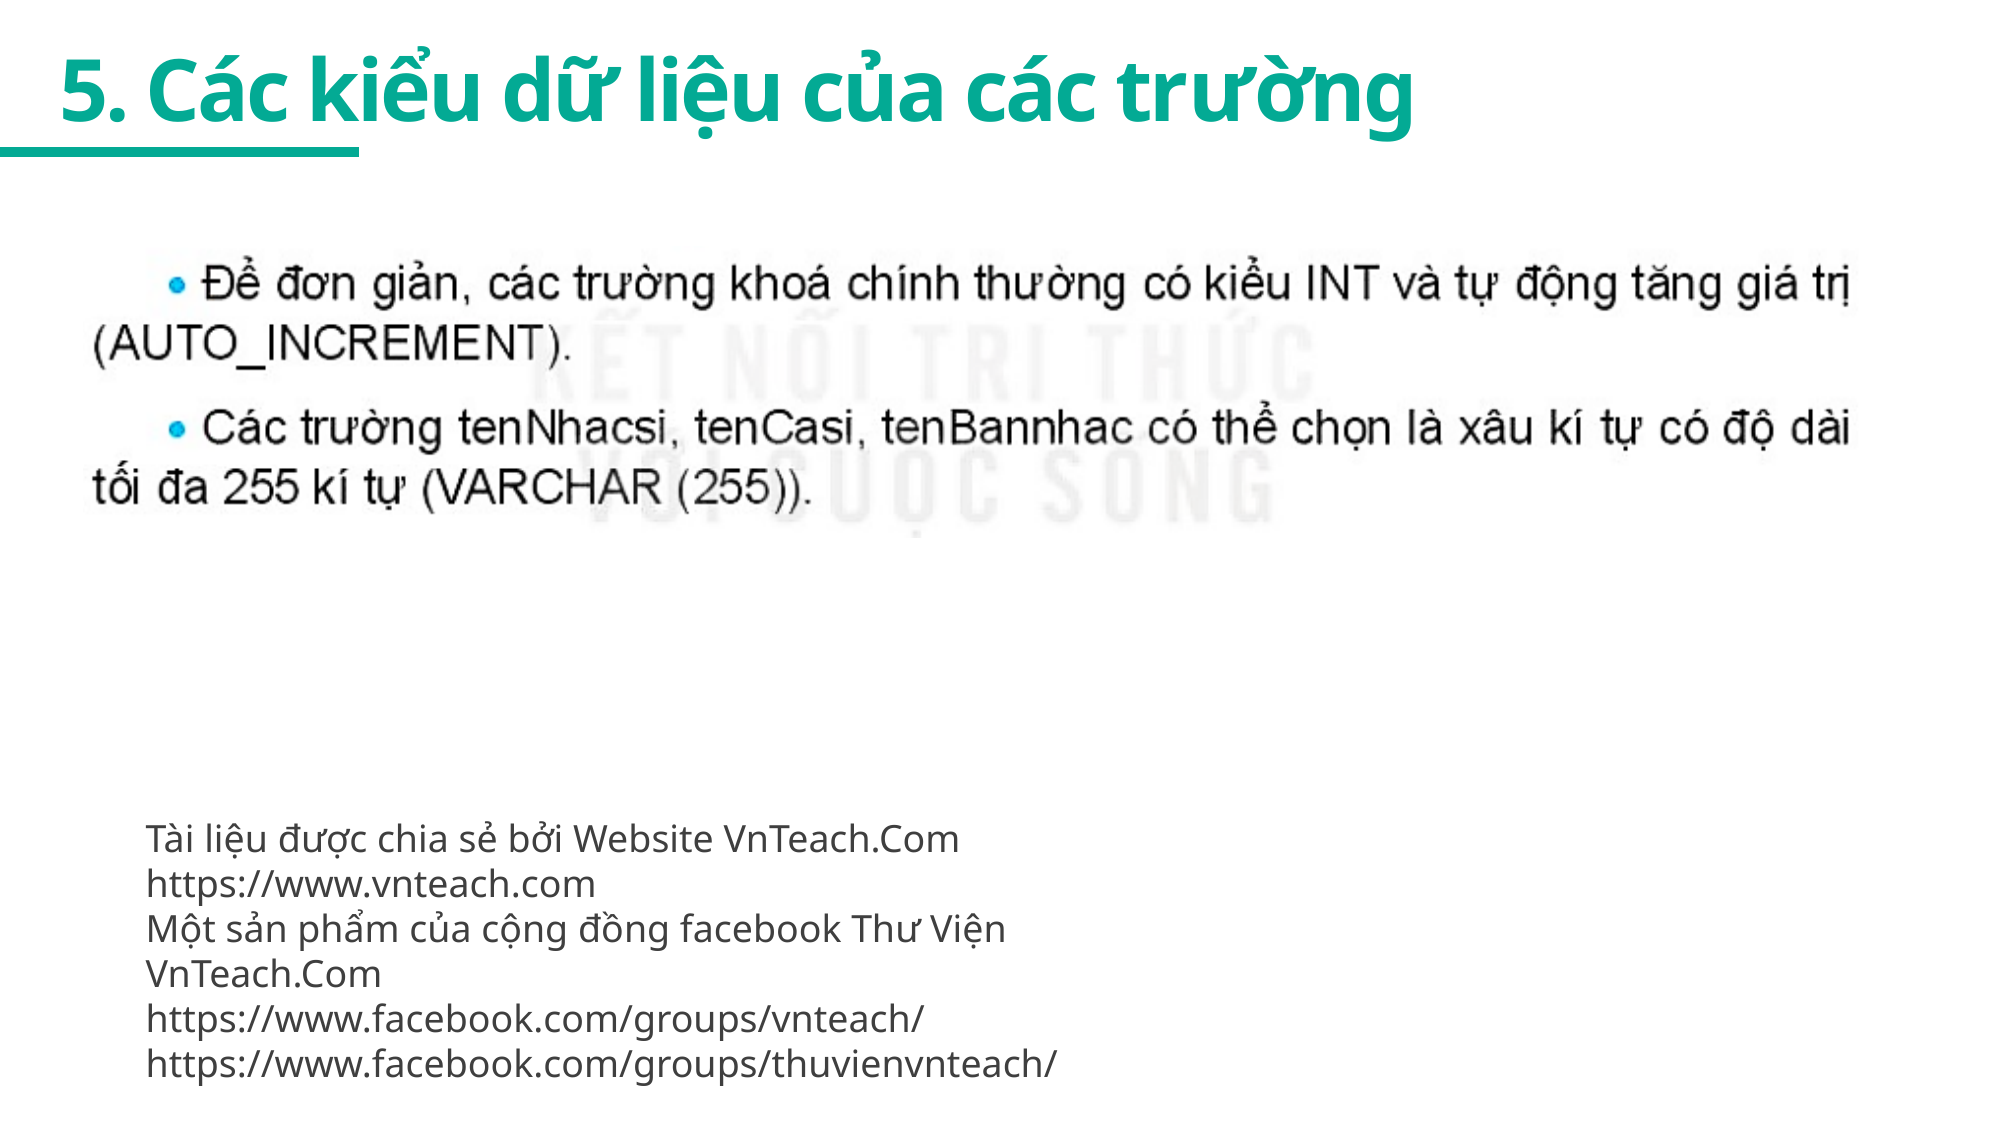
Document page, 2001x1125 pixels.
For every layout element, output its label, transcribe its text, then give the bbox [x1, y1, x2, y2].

text_box Tài liệu được chia sẻ bởi Website VnTeach.Com https://www.vnteach.com Một sản phẩm của cộng đồng facebook Thư Viện VnTeach.Com https://www.facebook.com/groups/vnteach/ https://www.facebook.com/groups/thuvienvnteach/ [130, 807, 1132, 1093]
text_box [0, 147, 359, 157]
text_box 5. Các kiểu dữ liệu của các trường [44, 29, 1498, 247]
picture [83, 246, 1878, 538]
